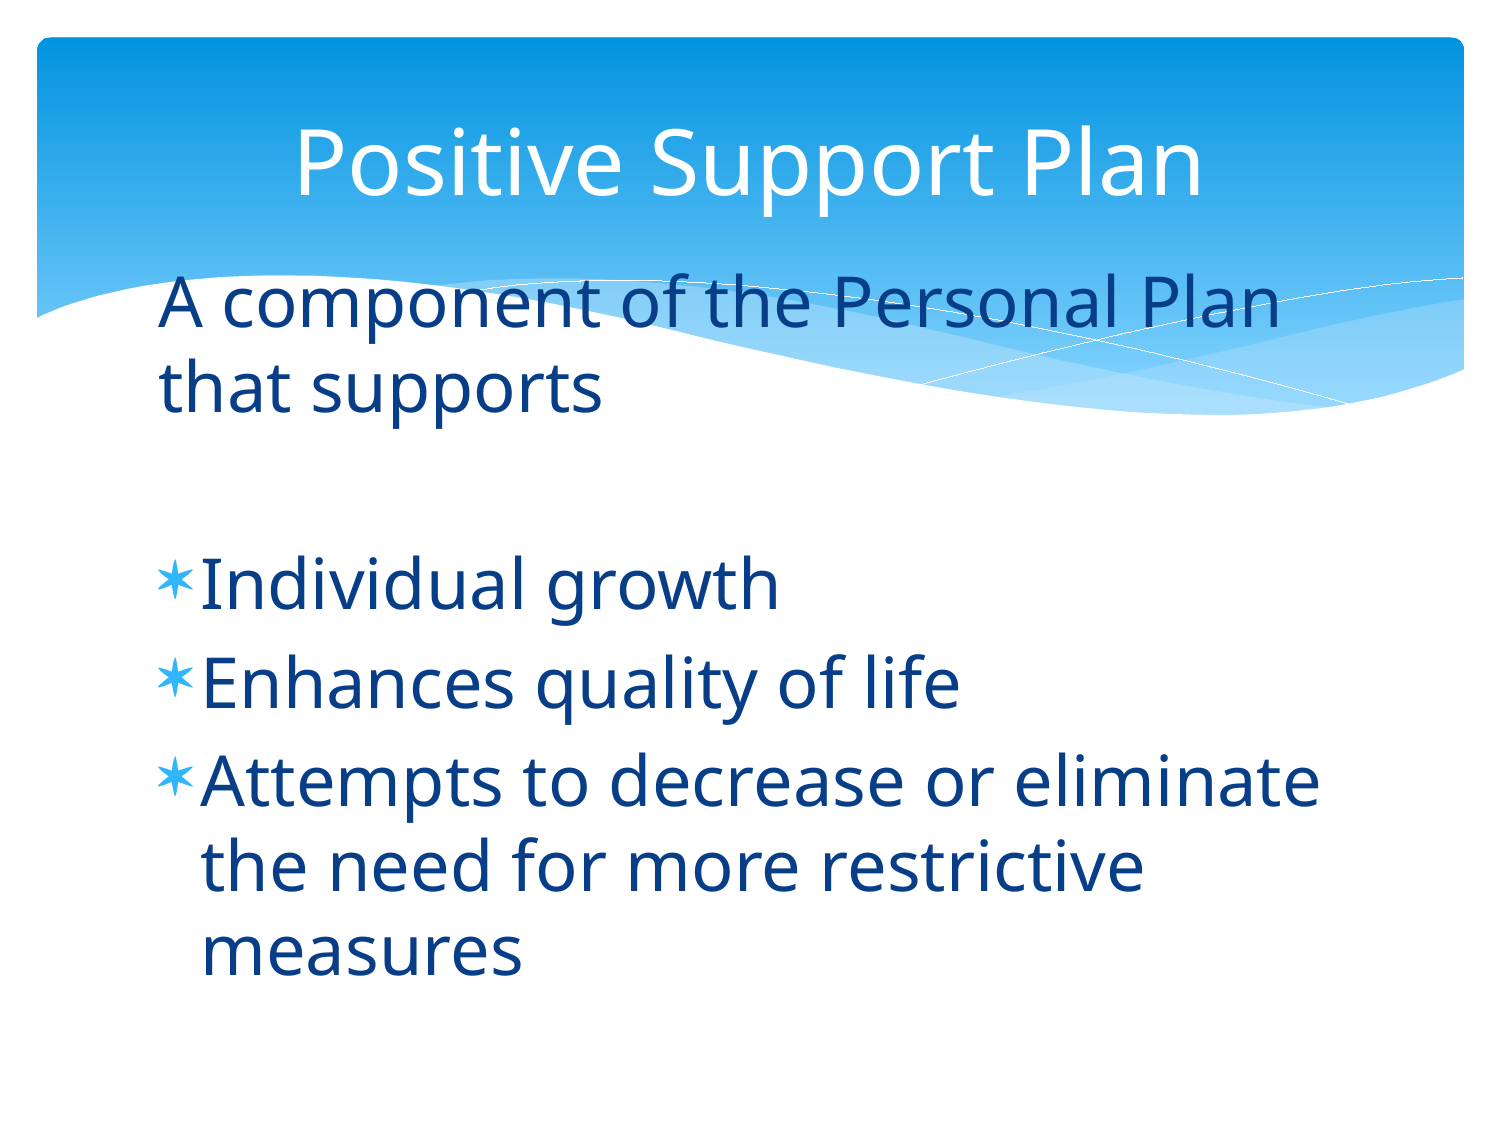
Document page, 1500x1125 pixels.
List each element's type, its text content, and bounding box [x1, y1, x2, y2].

list A component of the Personal Plan that supports Individual growth Enhances quality of life Attempts to decrease or eliminate the need for more restrictive measures [143, 261, 1359, 1005]
title Positive Support Plan [75, 55, 1425, 261]
